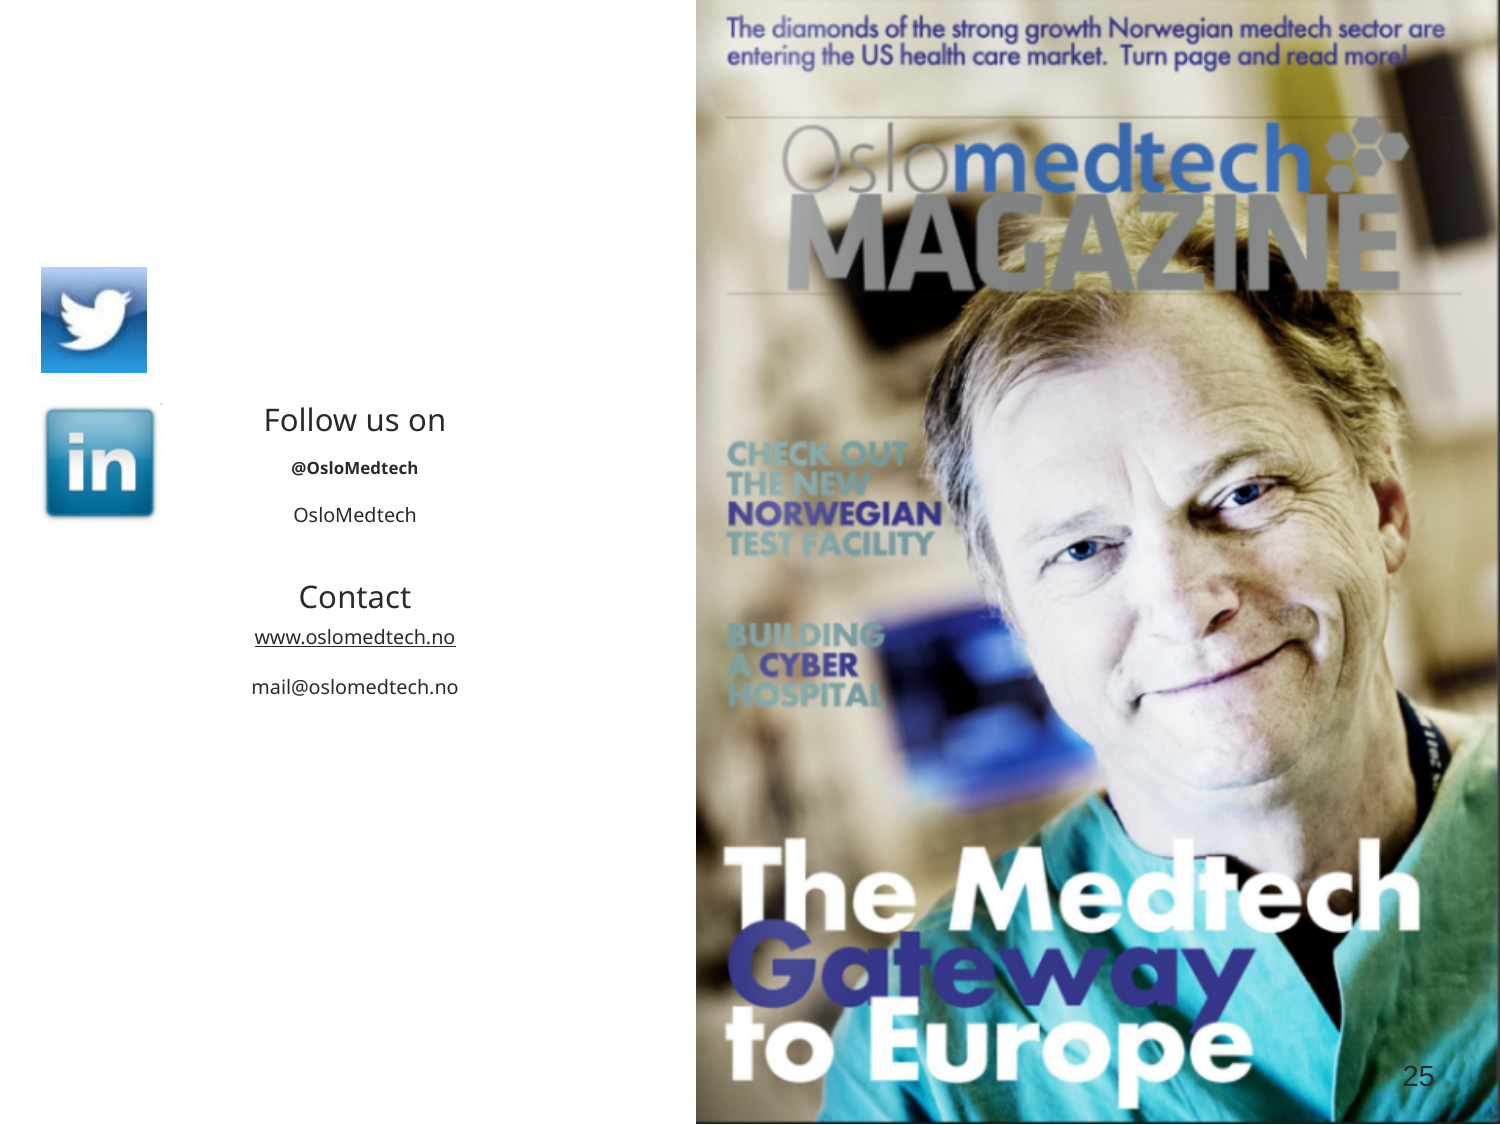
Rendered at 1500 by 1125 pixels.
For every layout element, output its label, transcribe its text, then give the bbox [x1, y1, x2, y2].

picture [40, 266, 147, 373]
picture [40, 403, 172, 535]
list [696, 0, 1500, 1124]
title Follow us on @OsloMedtech OsloMedtech Contact www.oslomedtech.no mail@oslomedtech.no [41, 278, 669, 820]
